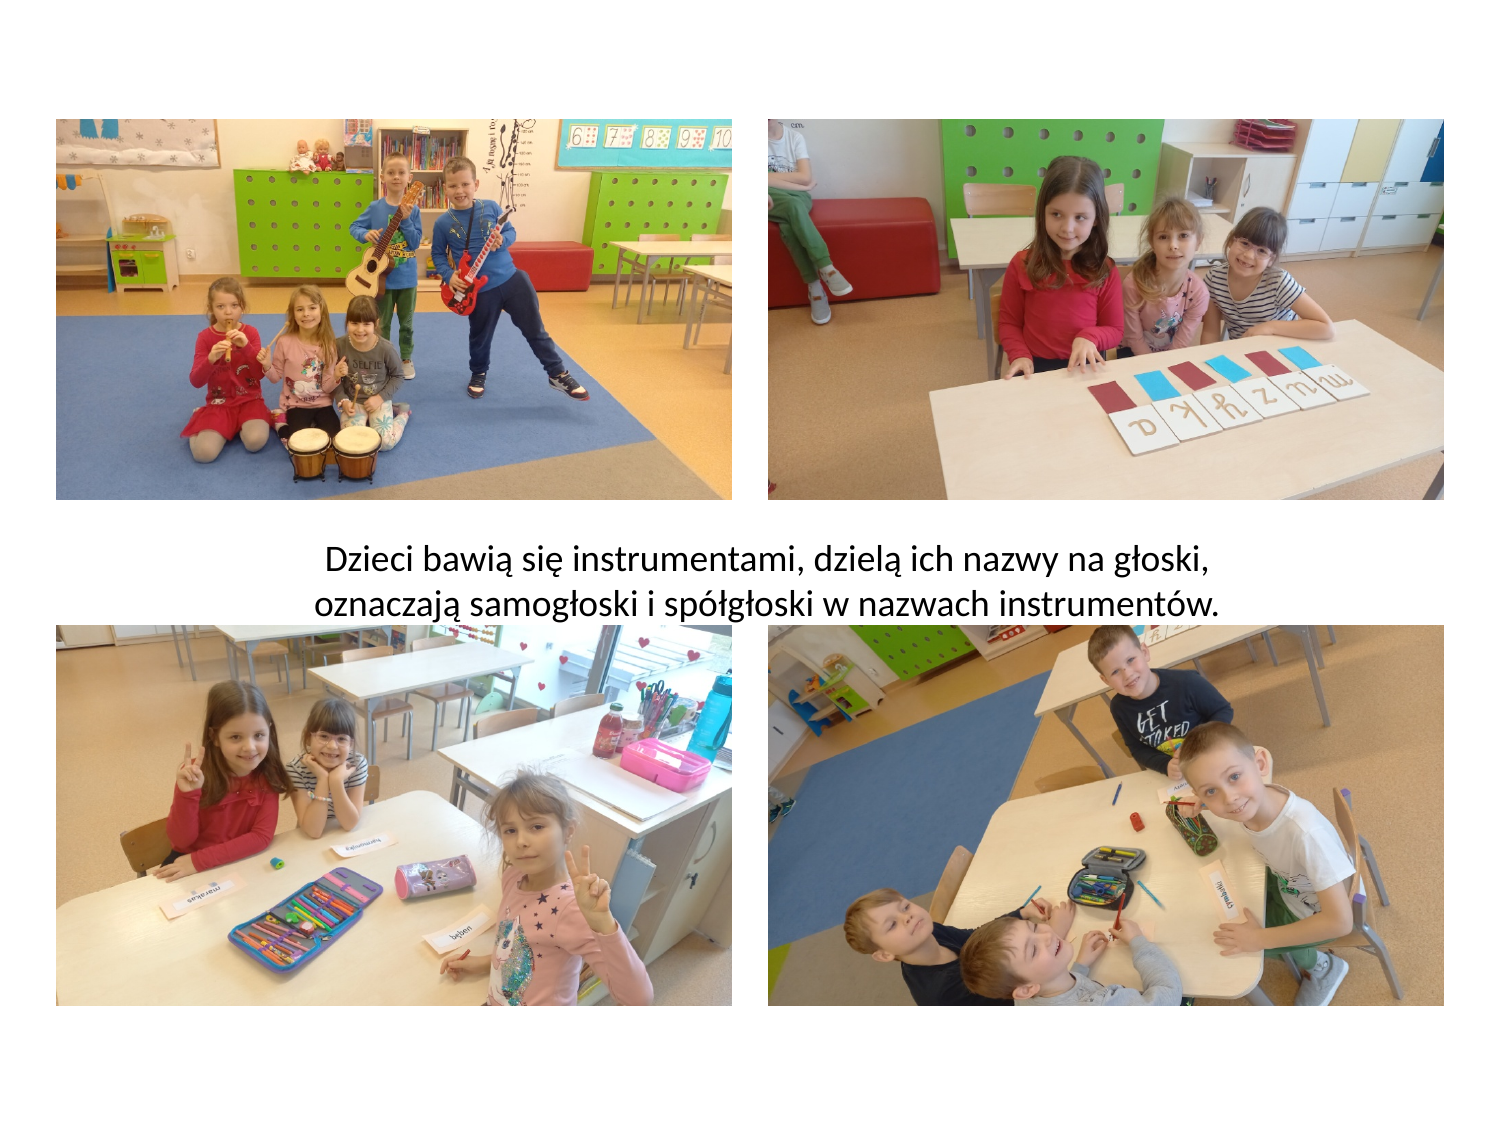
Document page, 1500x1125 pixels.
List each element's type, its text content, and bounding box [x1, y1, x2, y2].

text_box Dzieci bawią się instrumentami, dzielą ich nazwy na głoski, oznaczają samogłoski i spółgłoski w nazwach instrumentów. [64, 527, 1471, 632]
picture [768, 119, 1444, 500]
picture [768, 625, 1444, 1006]
picture [55, 625, 732, 1006]
picture [55, 119, 732, 500]
